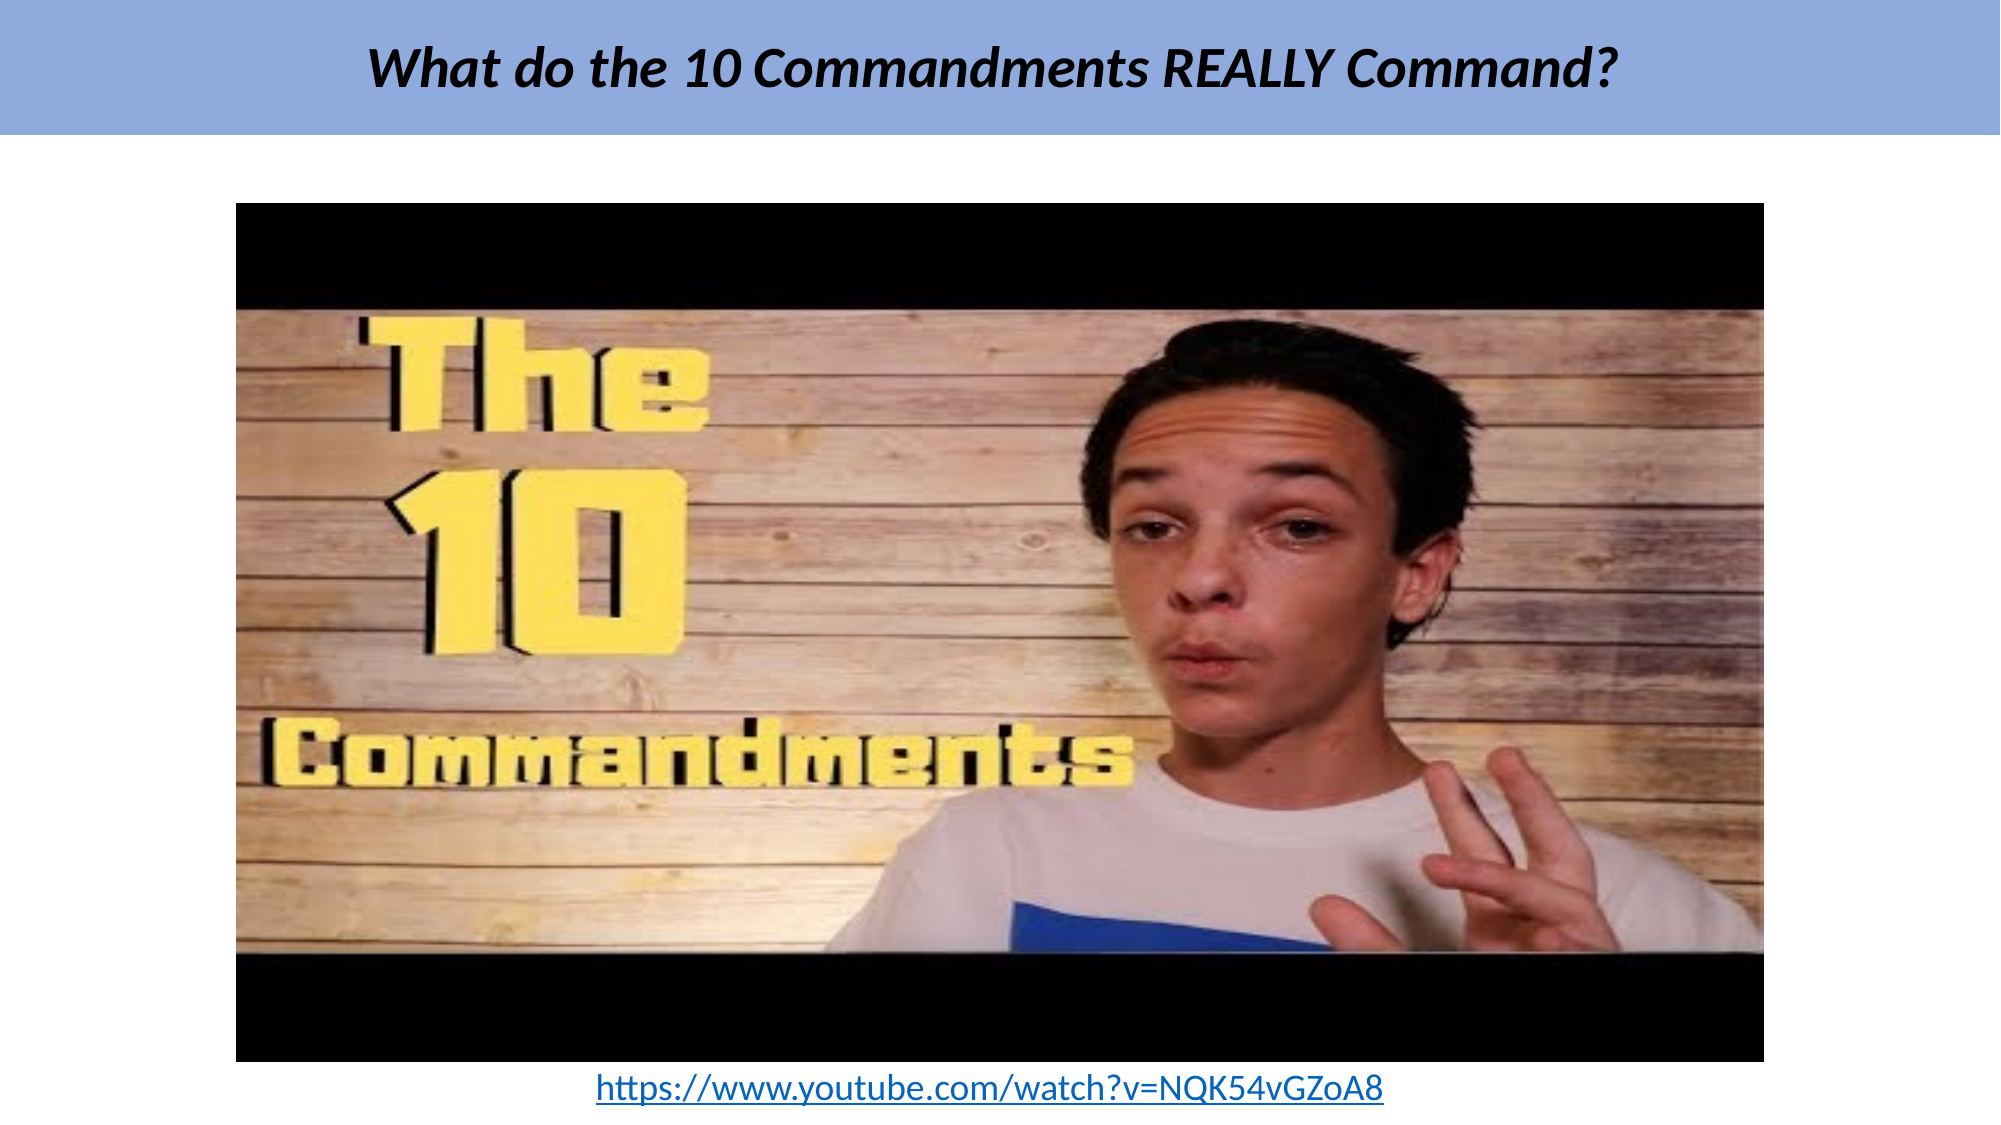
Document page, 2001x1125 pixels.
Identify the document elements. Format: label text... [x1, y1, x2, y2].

text_box [0, 0, 2000, 136]
text_box https://www.youtube.com/watch?v=NQK54vGZoA8 [580, 1063, 1421, 1116]
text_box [236, 203, 1764, 1063]
text_box What do the 10 Commandments REALLY Command? [236, 21, 1764, 107]
